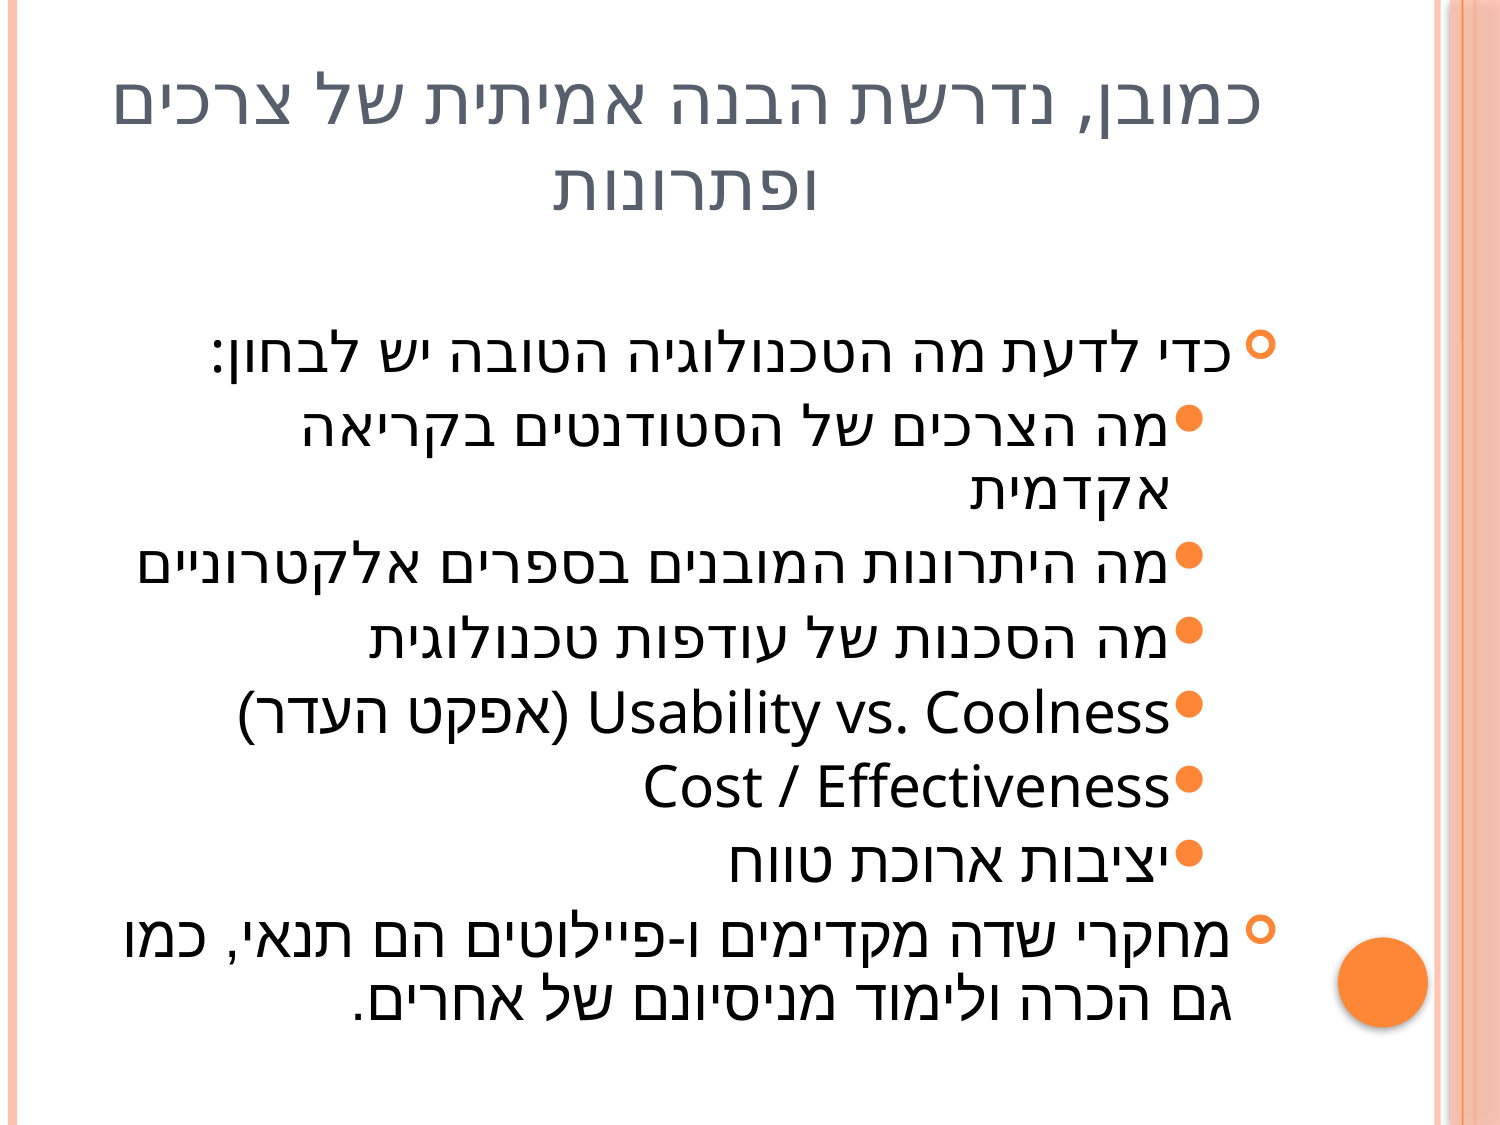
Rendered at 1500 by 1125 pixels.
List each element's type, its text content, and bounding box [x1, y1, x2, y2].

list כדי לדעת מה הטכנולוגיה הטובה יש לבחון: מה הצרכים של הסטודנטים בקריאה אקדמית מה היתרונות המובנים בספרים אלקטרוניים מה הסכנות של עודפות טכנולוגית Usability vs. Coolness (אפקט העדר) Cost / Effectiveness יציבות ארוכת טווח מחקרי שדה מקדימים ו-פיילוטים הם תנאי, כמו גם הכרה ולימוד מניסיונם של אחרים. [75, 314, 1294, 1062]
title כמובן, נדרשת הבנה אמיתית של צרכים ופתרונות [75, 45, 1300, 233]
